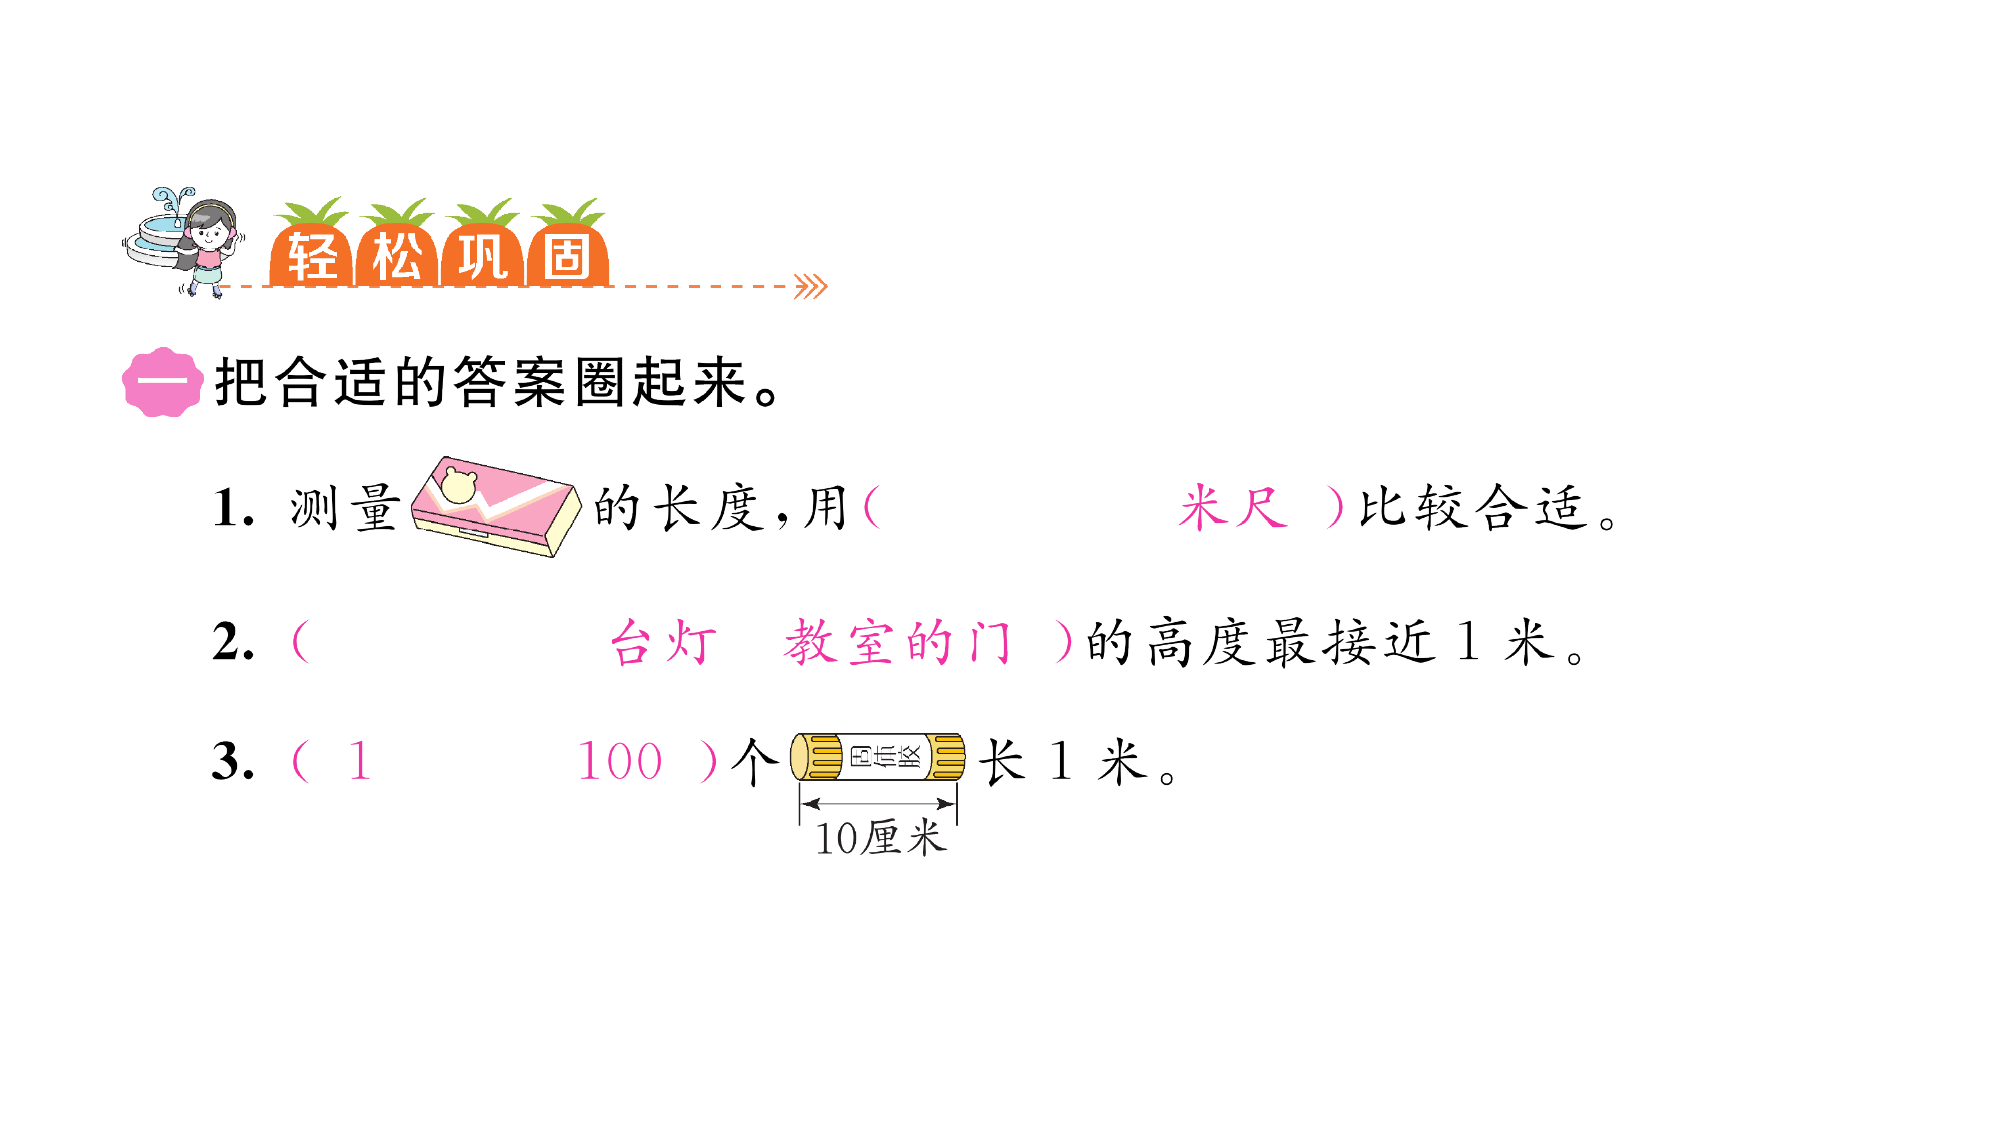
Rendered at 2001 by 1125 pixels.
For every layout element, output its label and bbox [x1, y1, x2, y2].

picture [118, 177, 2000, 865]
